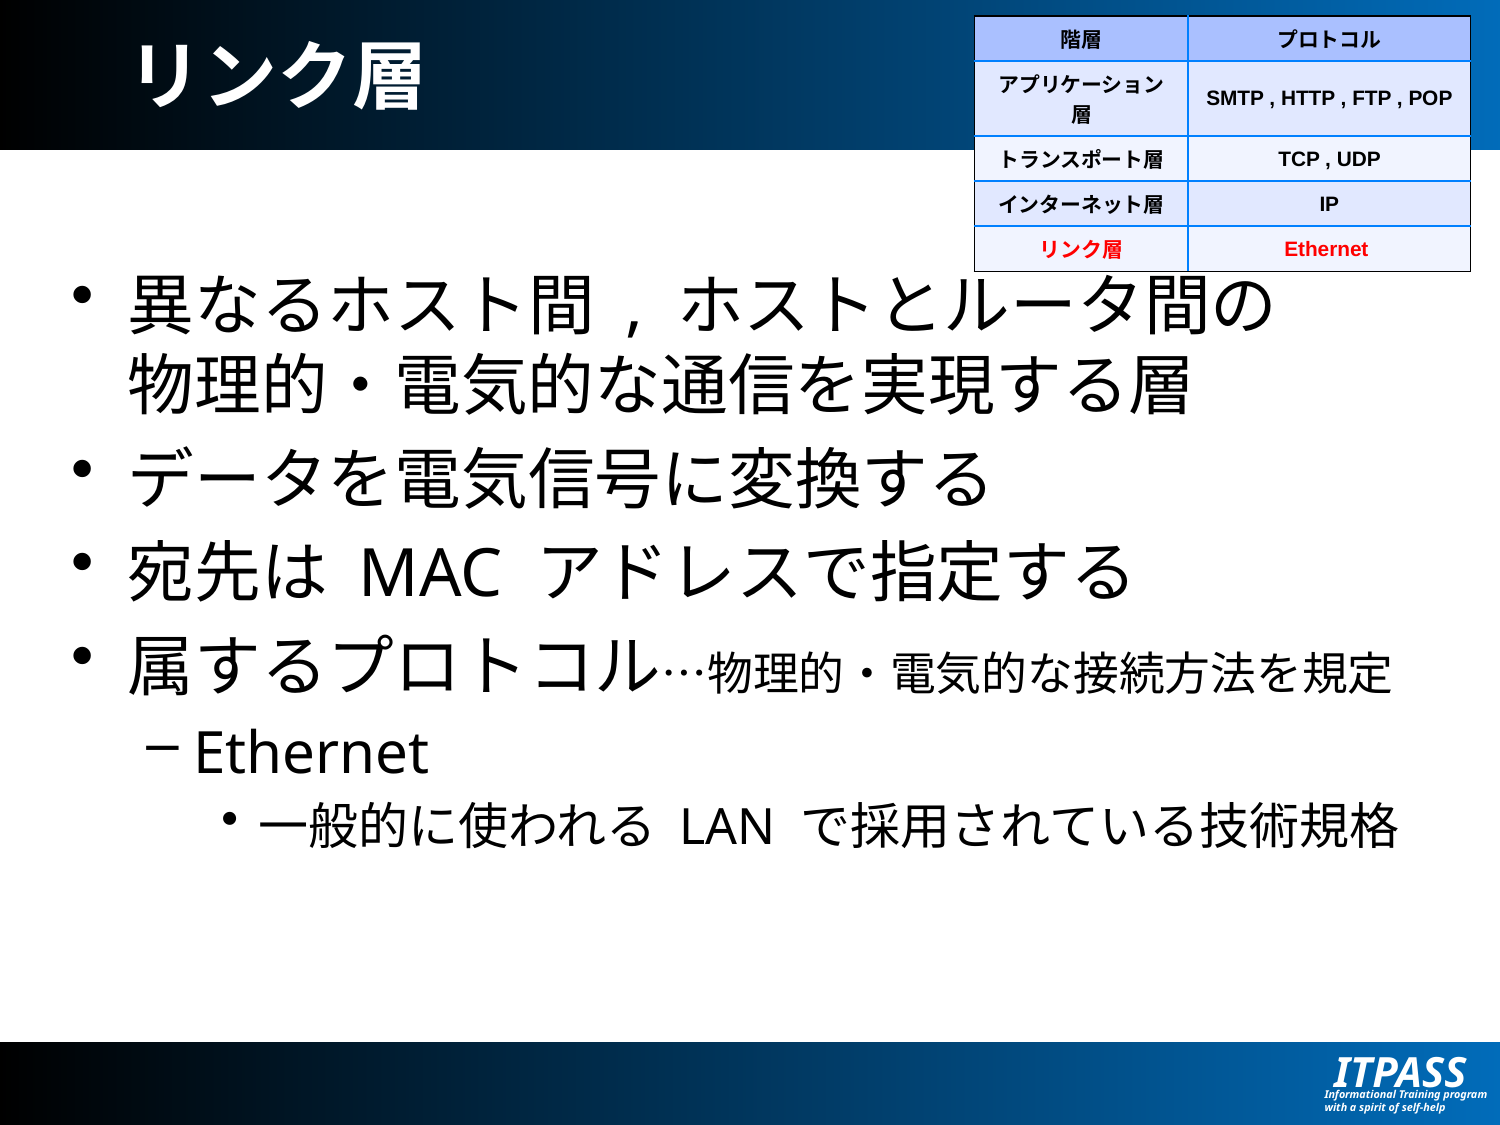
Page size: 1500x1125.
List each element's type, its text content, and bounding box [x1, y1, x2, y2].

table_cell SMTP , HTTP , FTP , POP [1189, 62, 1470, 135]
table_cell インターネット層 [975, 182, 1187, 225]
list 異なるホスト間 , ホストとルータ間の 物理的・電気的な通信を実現する層 データを電気信号に変換する 宛先は MAC アドレスで指定する 属するプロトコル…物理的・電気的な接続方法を規定 Ethernet 一般的に使われる LAN で採用されている技術規格 [56, 255, 1444, 894]
table_header 階層 [975, 17, 1187, 60]
table_cell リンク層 [975, 227, 1187, 271]
table_cell TCP , UDP [1189, 137, 1470, 180]
table_header プロトコル [1189, 17, 1470, 60]
table_cell トランスポート層 [975, 137, 1187, 180]
title リンク層 [112, 16, 974, 131]
table_cell Ethernet [1189, 227, 1470, 271]
table_cell IP [1189, 182, 1470, 225]
table_cell アプリケーション層 [975, 62, 1187, 135]
